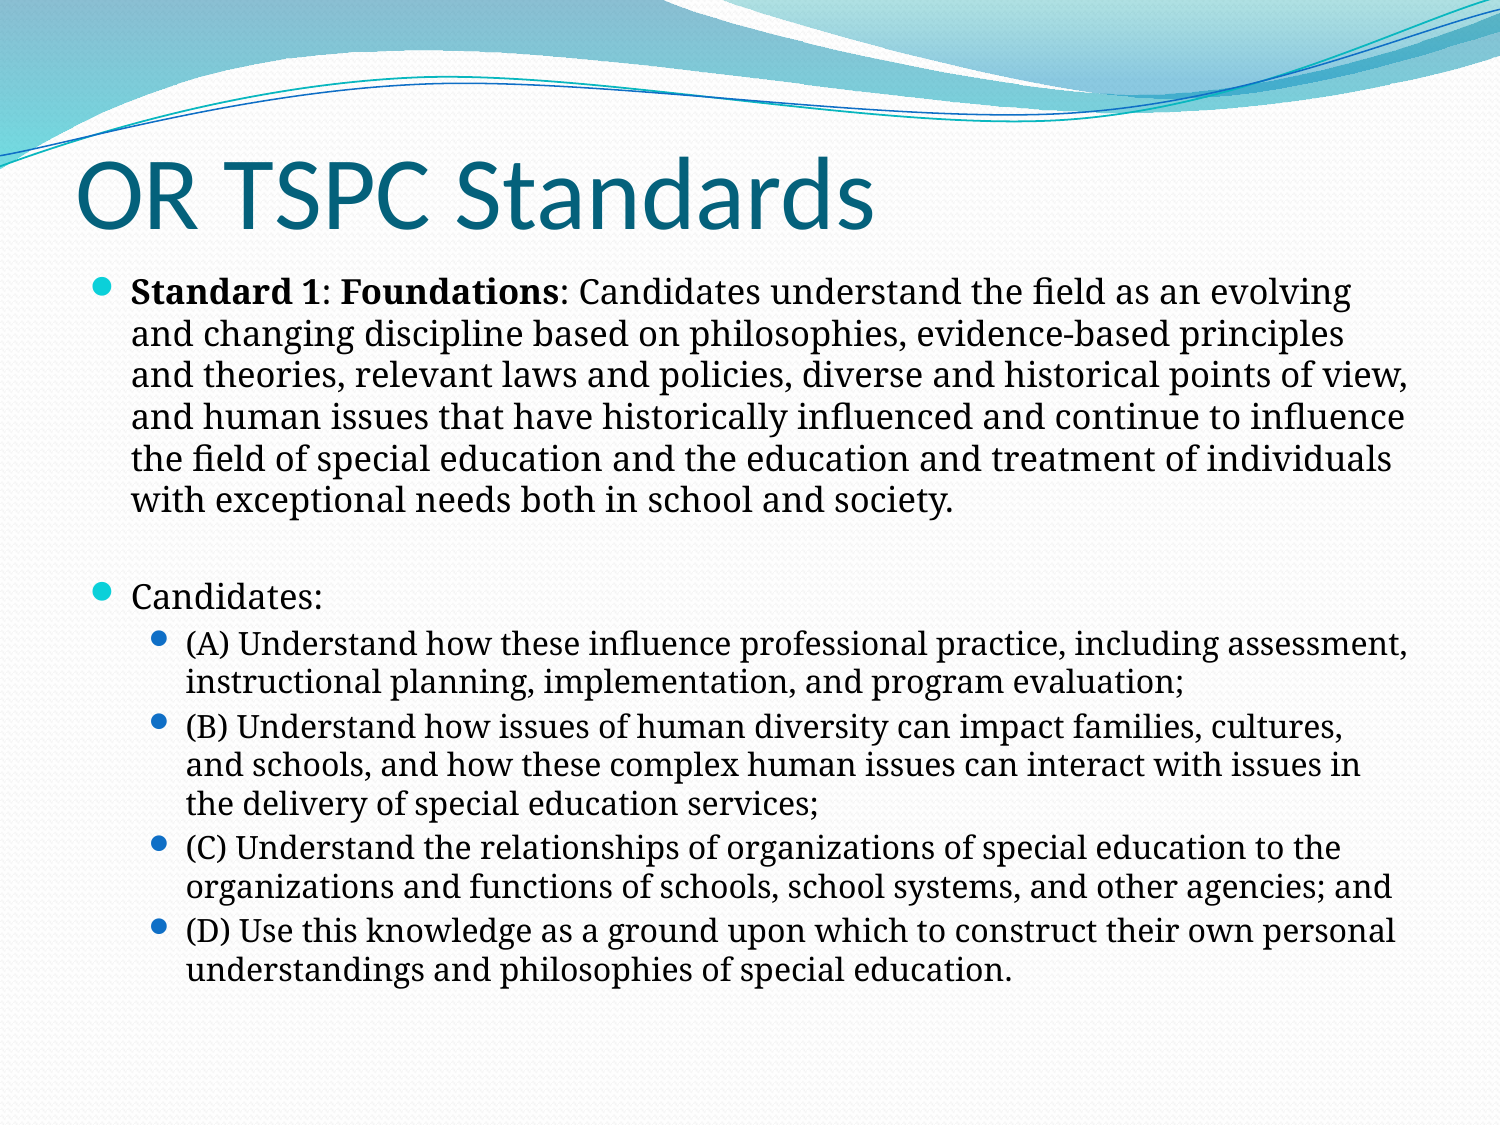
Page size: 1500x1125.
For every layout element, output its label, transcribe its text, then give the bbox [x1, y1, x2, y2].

list Standard 1: Foundations: Candidates understand the field as an evolving and changing discipline based on philosophies, evidence-based principles and theories, relevant laws and policies, diverse and historical points of view, and human issues that have historically influenced and continue to influence the field of special education and the education and treatment of individuals with exceptional needs both in school and society. Candidates: (A) Understand how these influence professional practice, including assessment, instructional planning, implementation, and program evaluation; (B) Understand how issues of human diversity can impact families, cultures, and schools, and how these complex human issues can interact with issues in the delivery of special education services; (C) Understand the relationships of organizations of special education to the organizations and functions of schools, school systems, and other agencies; and (D) Use this knowledge as a ground upon which to construct their own personal understandings and philosophies of special education. [75, 262, 1425, 1088]
title OR TSPC Standards [75, 115, 1425, 250]
